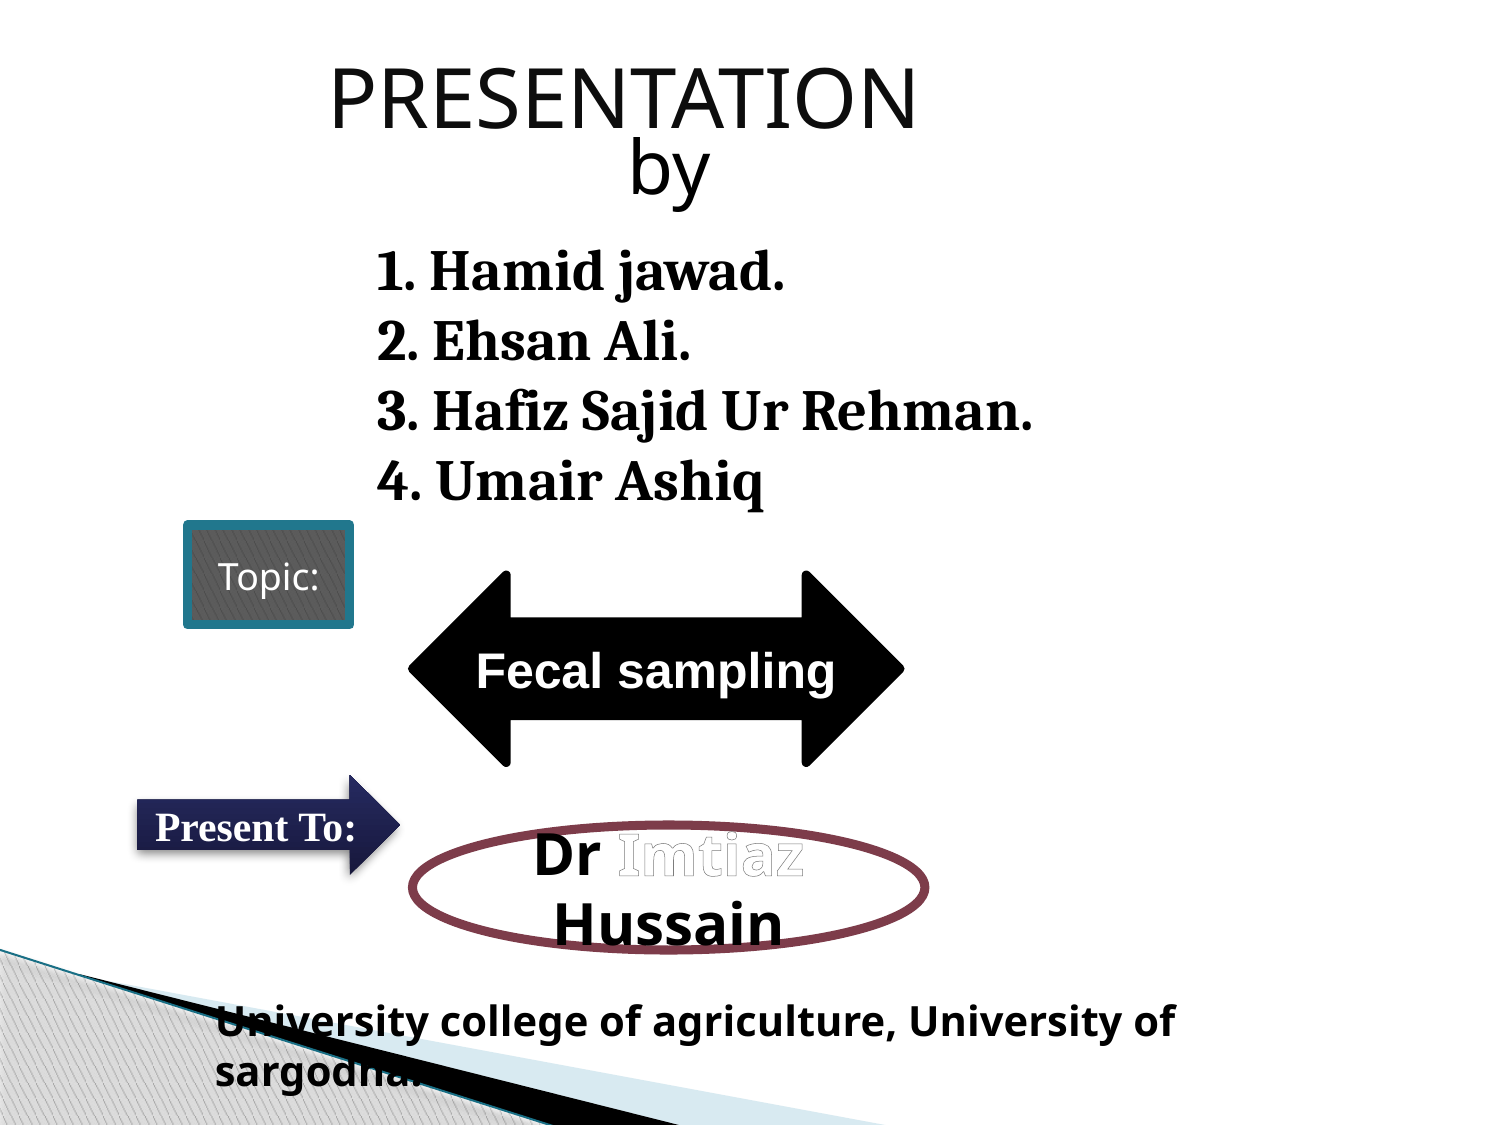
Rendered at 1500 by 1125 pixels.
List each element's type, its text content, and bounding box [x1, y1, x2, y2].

text_box University college of agriculture, University of sargodha. [200, 987, 1375, 1103]
text_box by [612, 112, 775, 218]
text_box Present To: [137, 774, 400, 875]
text_box Dr Imtiaz Hussain [407, 820, 930, 955]
text_box PRESENTATION [312, 37, 1075, 153]
text_box 1. Hamid jawad. 2. Ehsan Ali. 3. Hafiz Sajid Ur Rehman. 4. Umair Ashiq [362, 224, 1100, 520]
text_box Topic: [183, 520, 354, 629]
text_box Fecal sampling [407, 570, 905, 767]
